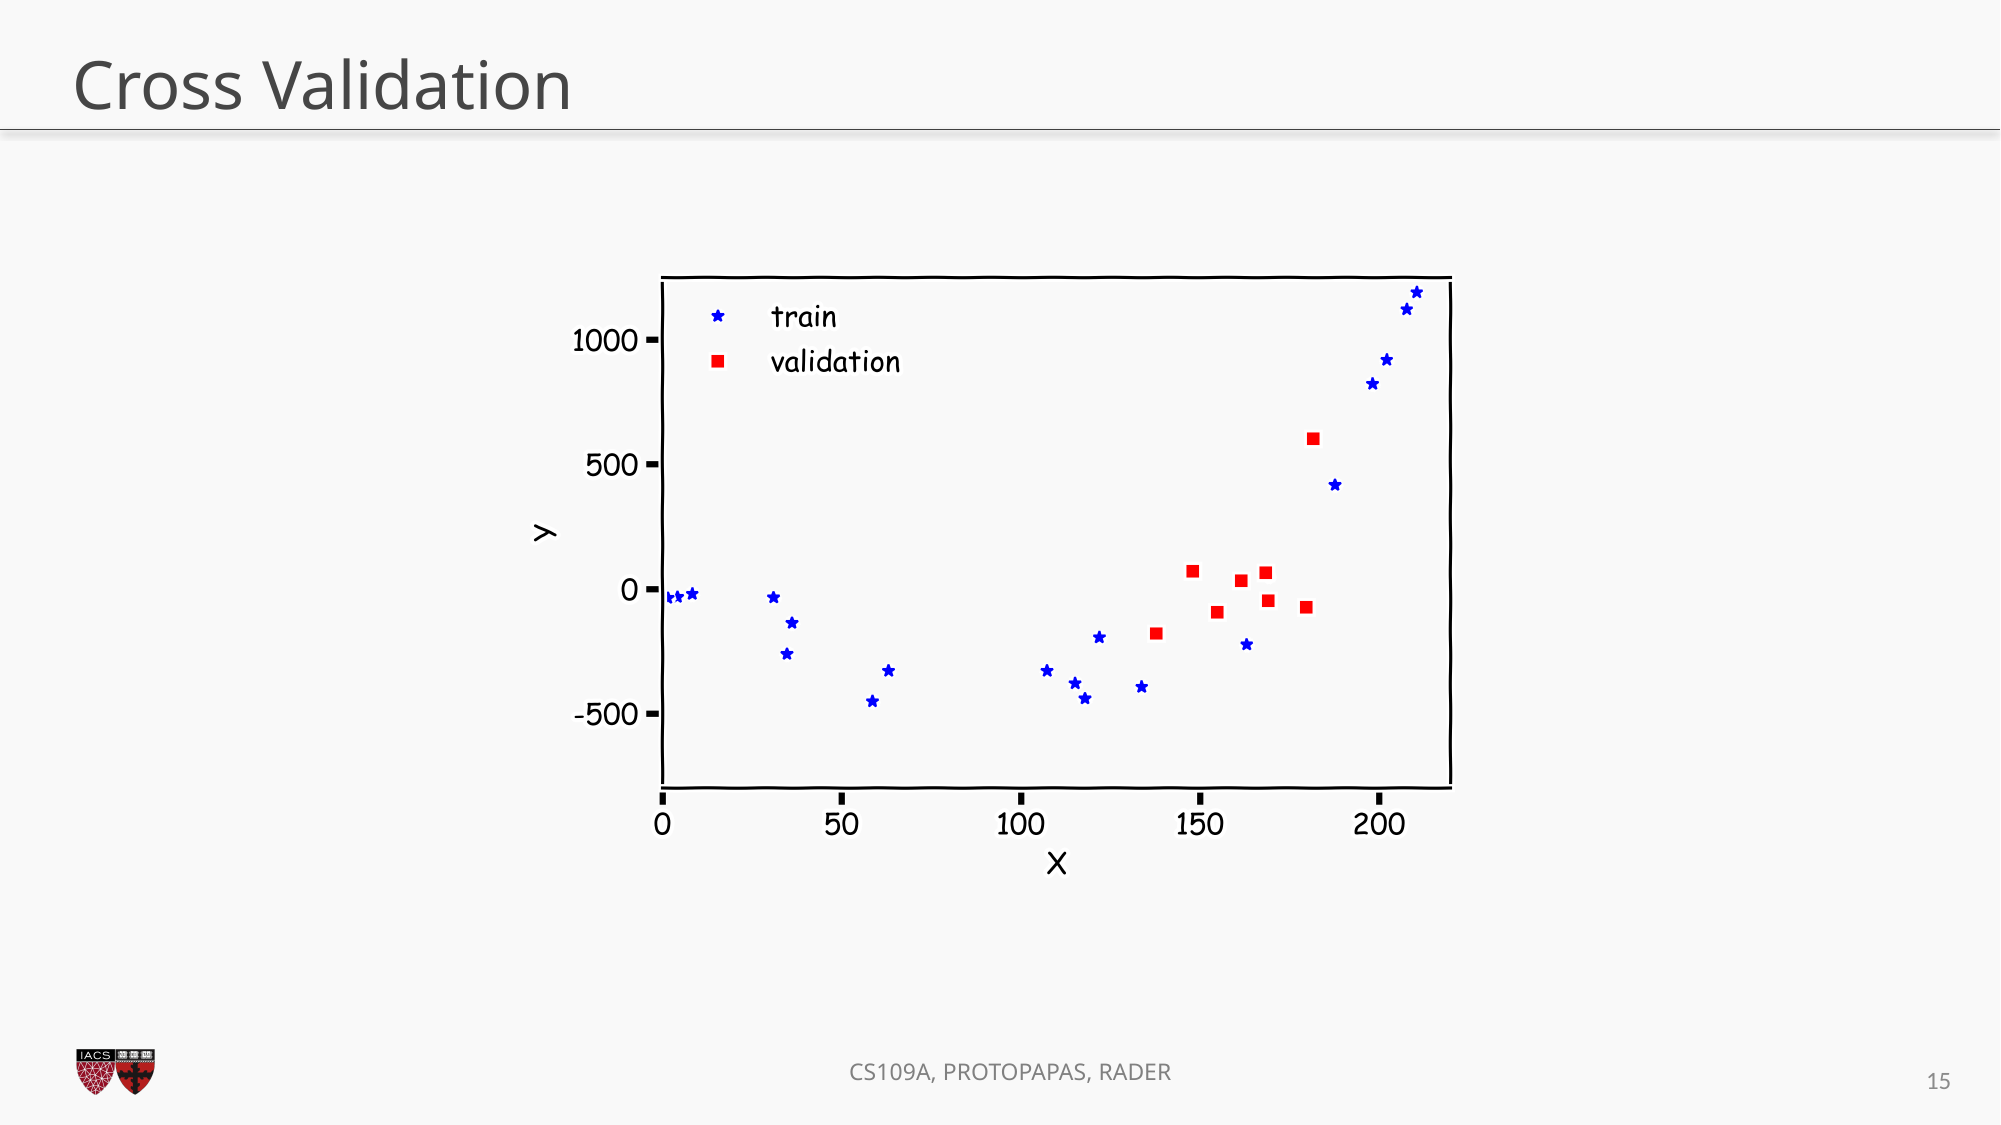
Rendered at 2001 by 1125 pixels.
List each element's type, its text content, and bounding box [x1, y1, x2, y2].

picture [75, 1049, 155, 1095]
slide_number 15 [1500, 1050, 1967, 1110]
title Cross Validation [57, 35, 1943, 162]
picture [437, 187, 1563, 938]
